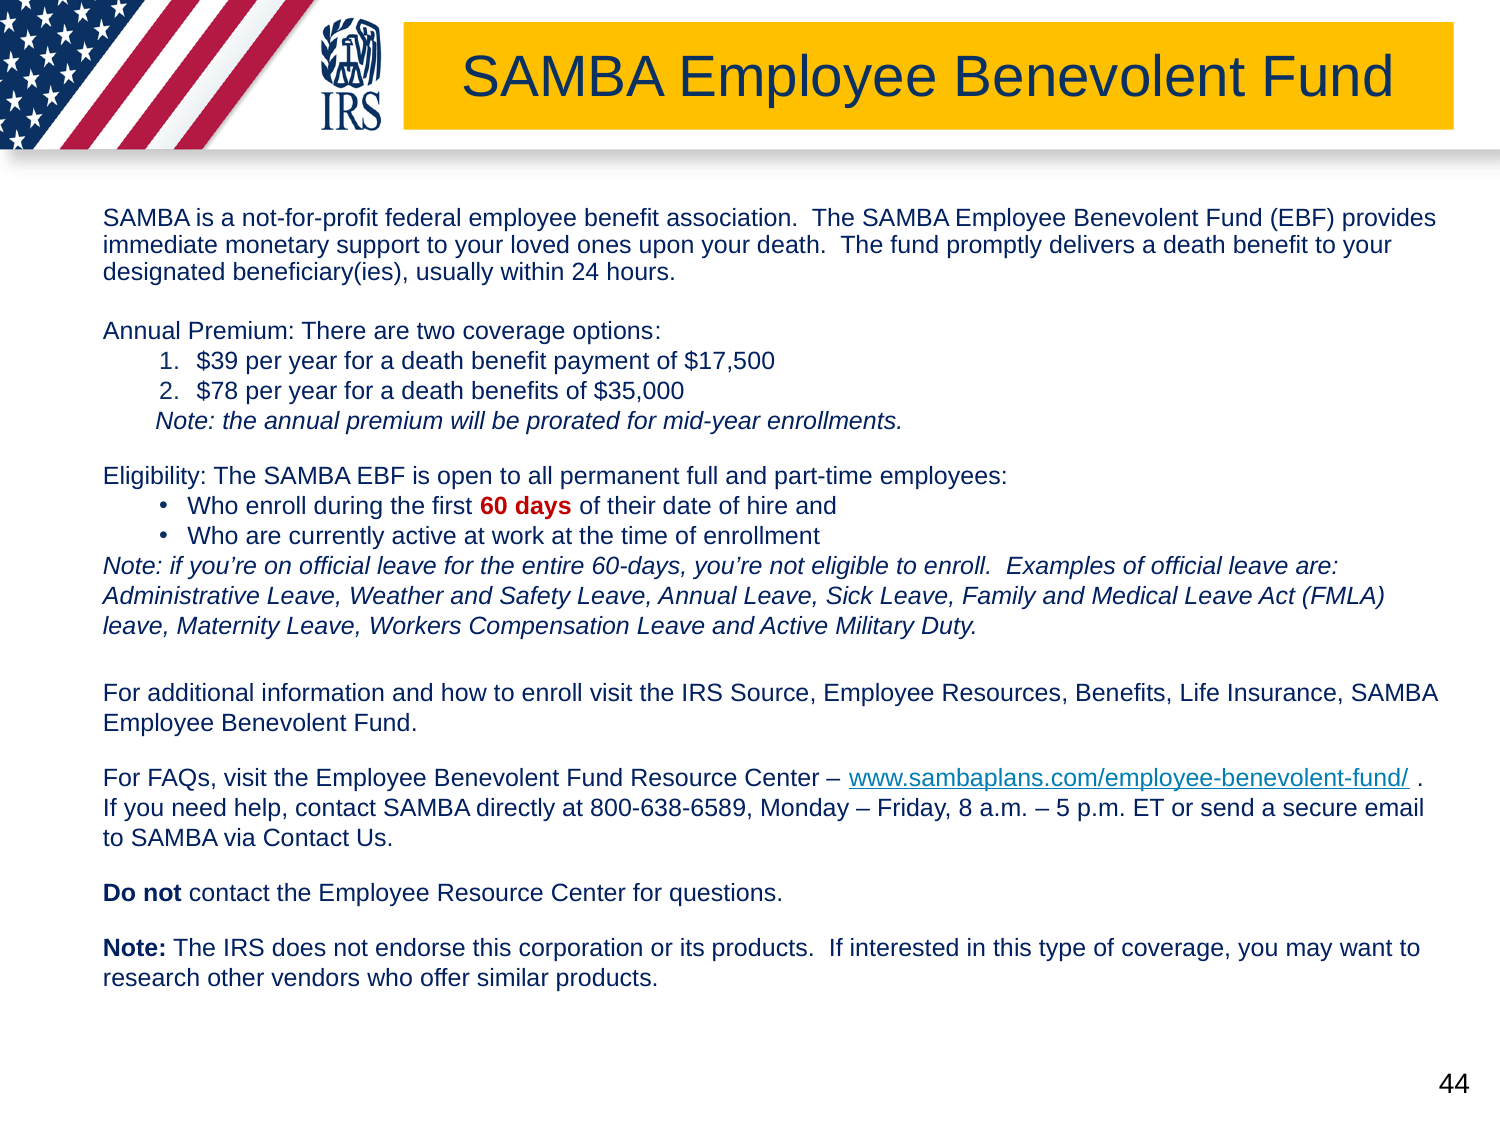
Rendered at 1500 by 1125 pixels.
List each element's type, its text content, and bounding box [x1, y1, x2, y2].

list SAMBA is a not-for-profit federal employee benefit association. The SAMBA Employee Benevolent Fund (EBF) provides immediate monetary support to your loved ones upon your death. The fund promptly delivers a death benefit to your designated beneficiary(ies), usually within 24 hours. Annual Premium: There are two coverage options: $39 per year for a death benefit payment of $17,500 $78 per year for a death benefits of $35,000 Note: the annual premium will be prorated for mid-year enrollments. Eligibility: The SAMBA EBF is open to all permanent full and part-time employees: Who enroll during the first 60 days of their date of hire and Who are currently active at work at the time of enrollment Note: if you’re on official leave for the entire 60-days, you’re not eligible to enroll. Examples of official leave are: Administrative Leave, Weather and Safety Leave, Annual Leave, Sick Leave, Family and Medical Leave Act (FMLA) leave, Maternity Leave, Workers Compensation Leave and Active Military Duty. For additional information and how to enroll visit the IRS Source, Employee Resources, Benefits, Life Insurance, SAMBA Employee Benevolent Fund. For FAQs, visit the Employee Benevolent Fund Resource Center – www.sambaplans.com/employee-benevolent-fund/ . If you need help, contact SAMBA directly at 800-638-6589, Monday – Friday, 8 a.m. – 5 p.m. ET or send a secure email to SAMBA via Contact Us. Do not contact the Employee Resource Center for questions. Note: The IRS does not endorse this corporation or its products. If interested in this type of coverage, you may want to research other vendors who offer similar products. [87, 197, 1459, 1028]
slide_number 44 [1417, 1052, 1492, 1113]
title SAMBA Employee Benevolent Fund [403, 25, 1454, 130]
picture [0, 0, 1500, 1125]
